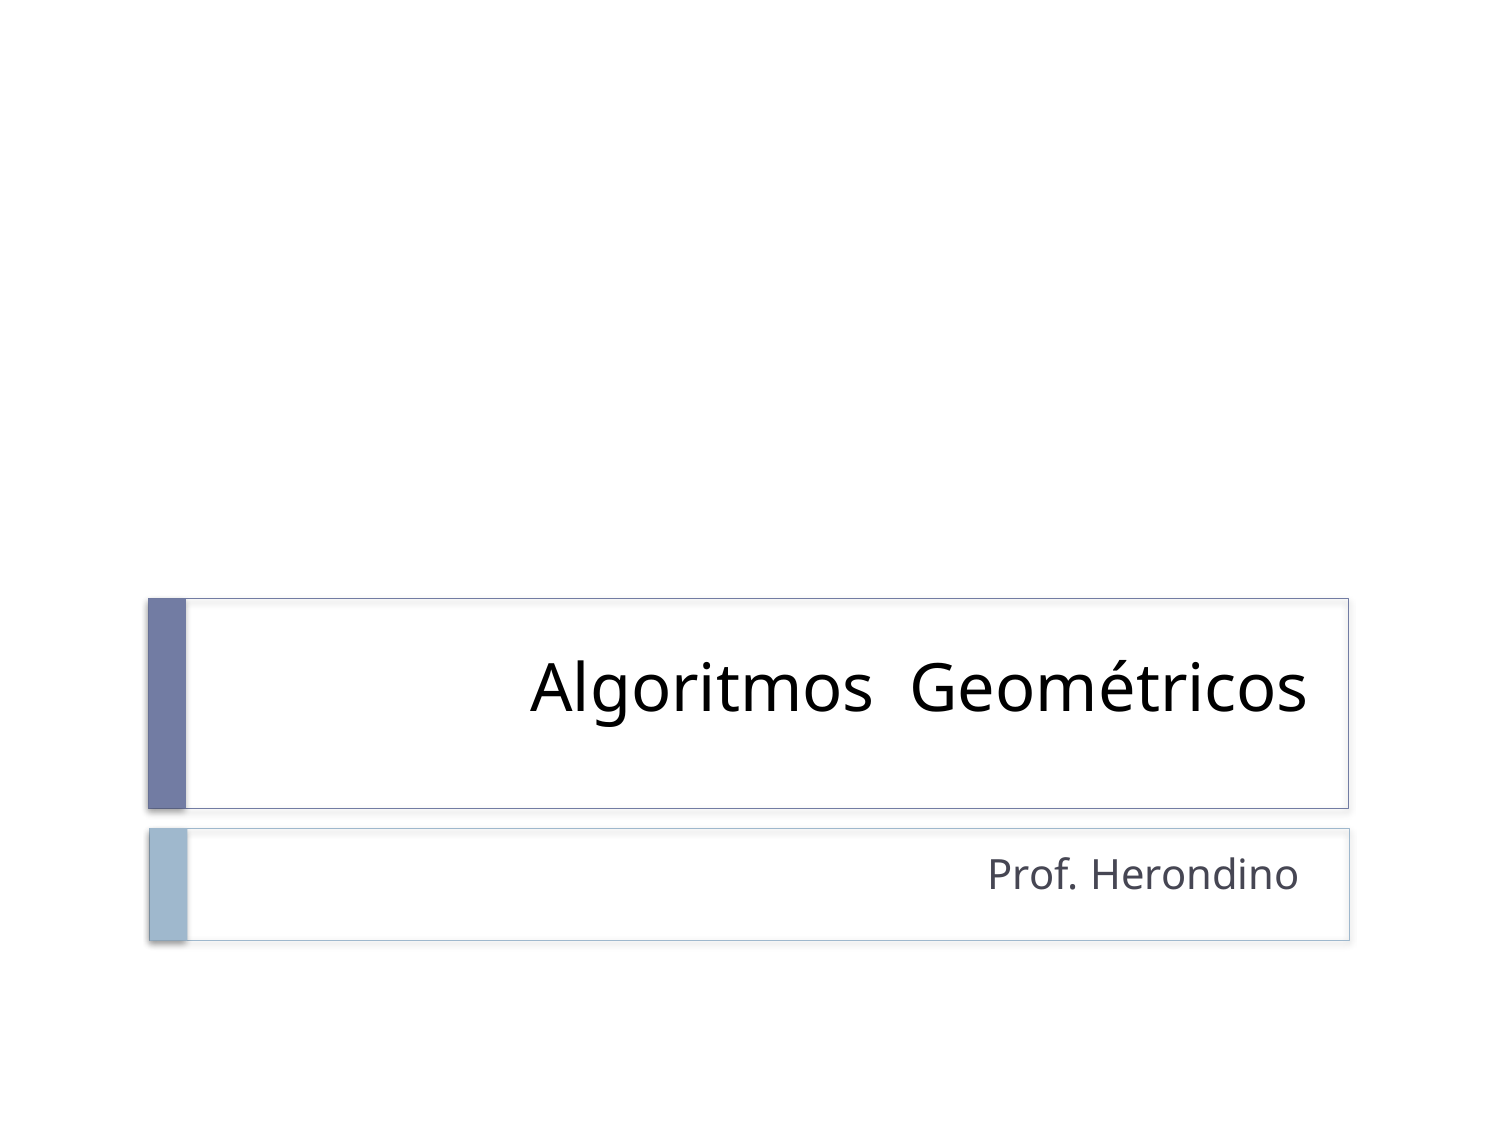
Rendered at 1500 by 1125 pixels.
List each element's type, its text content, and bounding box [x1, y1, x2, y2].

title Algoritmos Geométricos [200, 637, 1325, 800]
subtitle Prof. Herondino [200, 840, 1325, 929]
